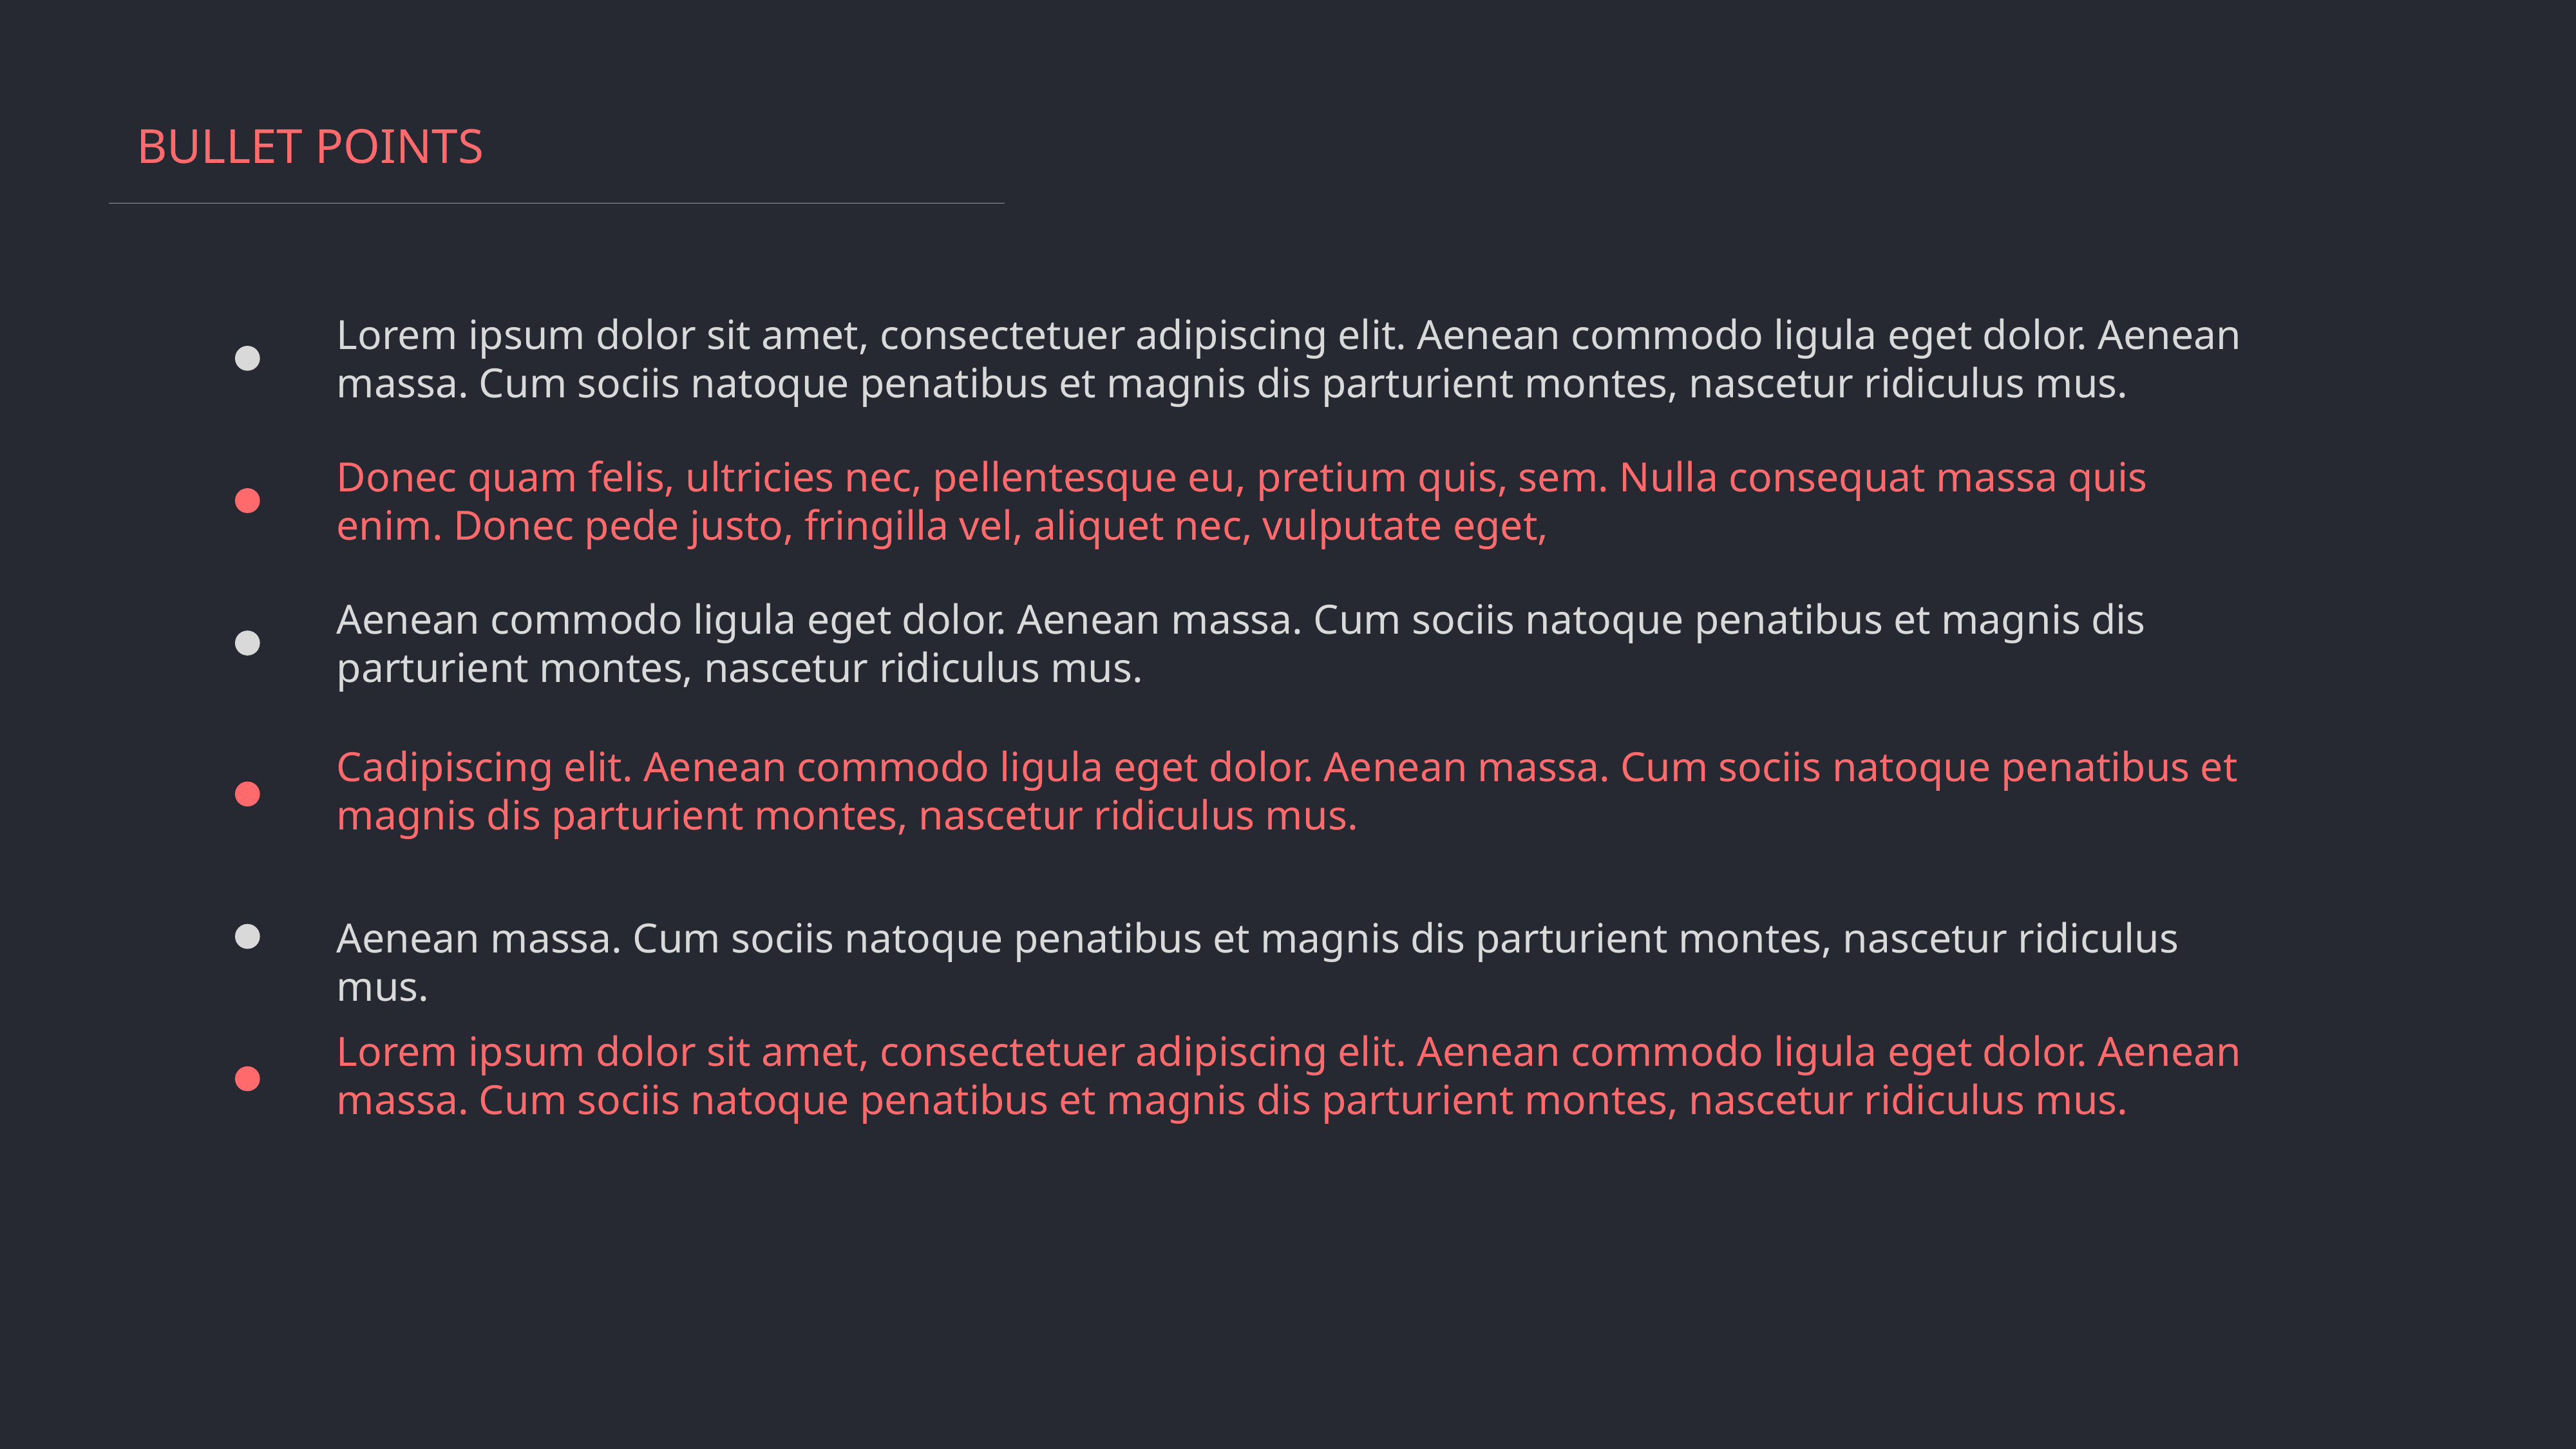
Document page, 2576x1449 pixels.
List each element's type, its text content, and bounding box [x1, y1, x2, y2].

text_box Donec quam felis, ultricies nec, pellentesque eu, pretium quis, sem. Nulla consequat massa quis enim. Donec pede justo, fringilla vel, aliquet nec, vulputate eget, [327, 447, 2272, 553]
text_box [234, 923, 261, 950]
text_box [234, 630, 261, 656]
text_box Lorem ipsum dolor sit amet, consectetuer adipiscing elit. Aenean commodo ligula eget dolor. Aenean massa. Cum sociis natoque penatibus et magnis dis parturient montes, nascetur ridiculus mus. [327, 1021, 2272, 1128]
text_box [234, 487, 261, 514]
text_box Aenean massa. Cum sociis natoque penatibus et magnis dis parturient montes, nascetur ridiculus mus. [327, 907, 2272, 1014]
text_box [234, 345, 261, 372]
text_box Cadipiscing elit. Aenean commodo ligula eget dolor. Aenean massa. Cum sociis natoque penatibus et magnis dis parturient montes, nascetur ridiculus mus. [327, 736, 2272, 842]
text_box Aenean commodo ligula eget dolor. Aenean massa. Cum sociis natoque penatibus et magnis dis parturient montes, nascetur ridiculus mus. [327, 589, 2272, 696]
text_box Lorem ipsum dolor sit amet, consectetuer adipiscing elit. Aenean commodo ligula eget dolor. Aenean massa. Cum sociis natoque penatibus et magnis dis parturient montes, nascetur ridiculus mus. [327, 305, 2272, 411]
text_box [234, 1065, 261, 1092]
text_box [234, 781, 261, 808]
text_box BULLET POINTS [127, 111, 978, 178]
